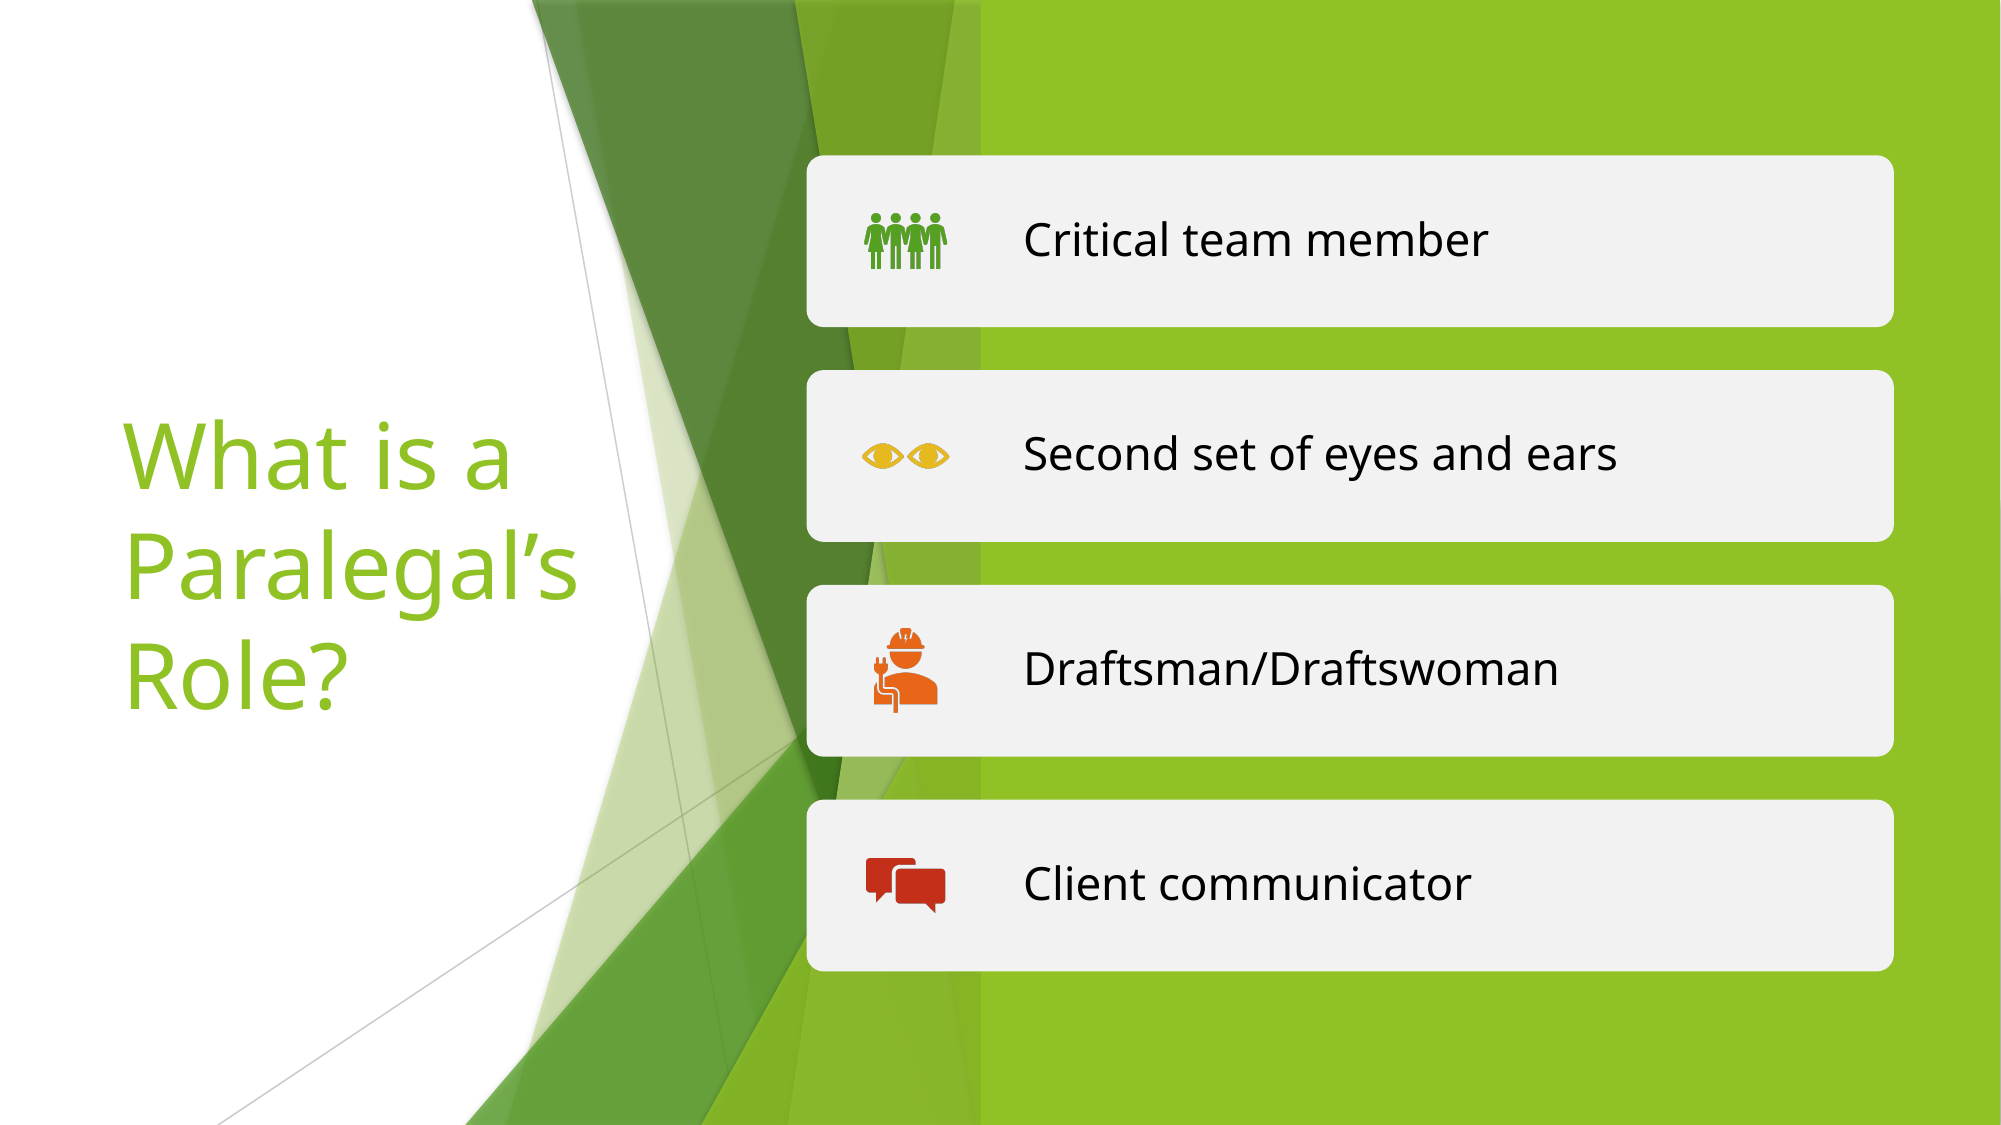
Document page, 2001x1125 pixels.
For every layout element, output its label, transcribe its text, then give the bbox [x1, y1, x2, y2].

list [805, 154, 1895, 973]
text_box [1003, 0, 2000, 1125]
title What is a Paralegal’s Role? [107, 226, 212, 899]
text_box [0, 0, 214, 1125]
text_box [217, 0, 1001, 1125]
